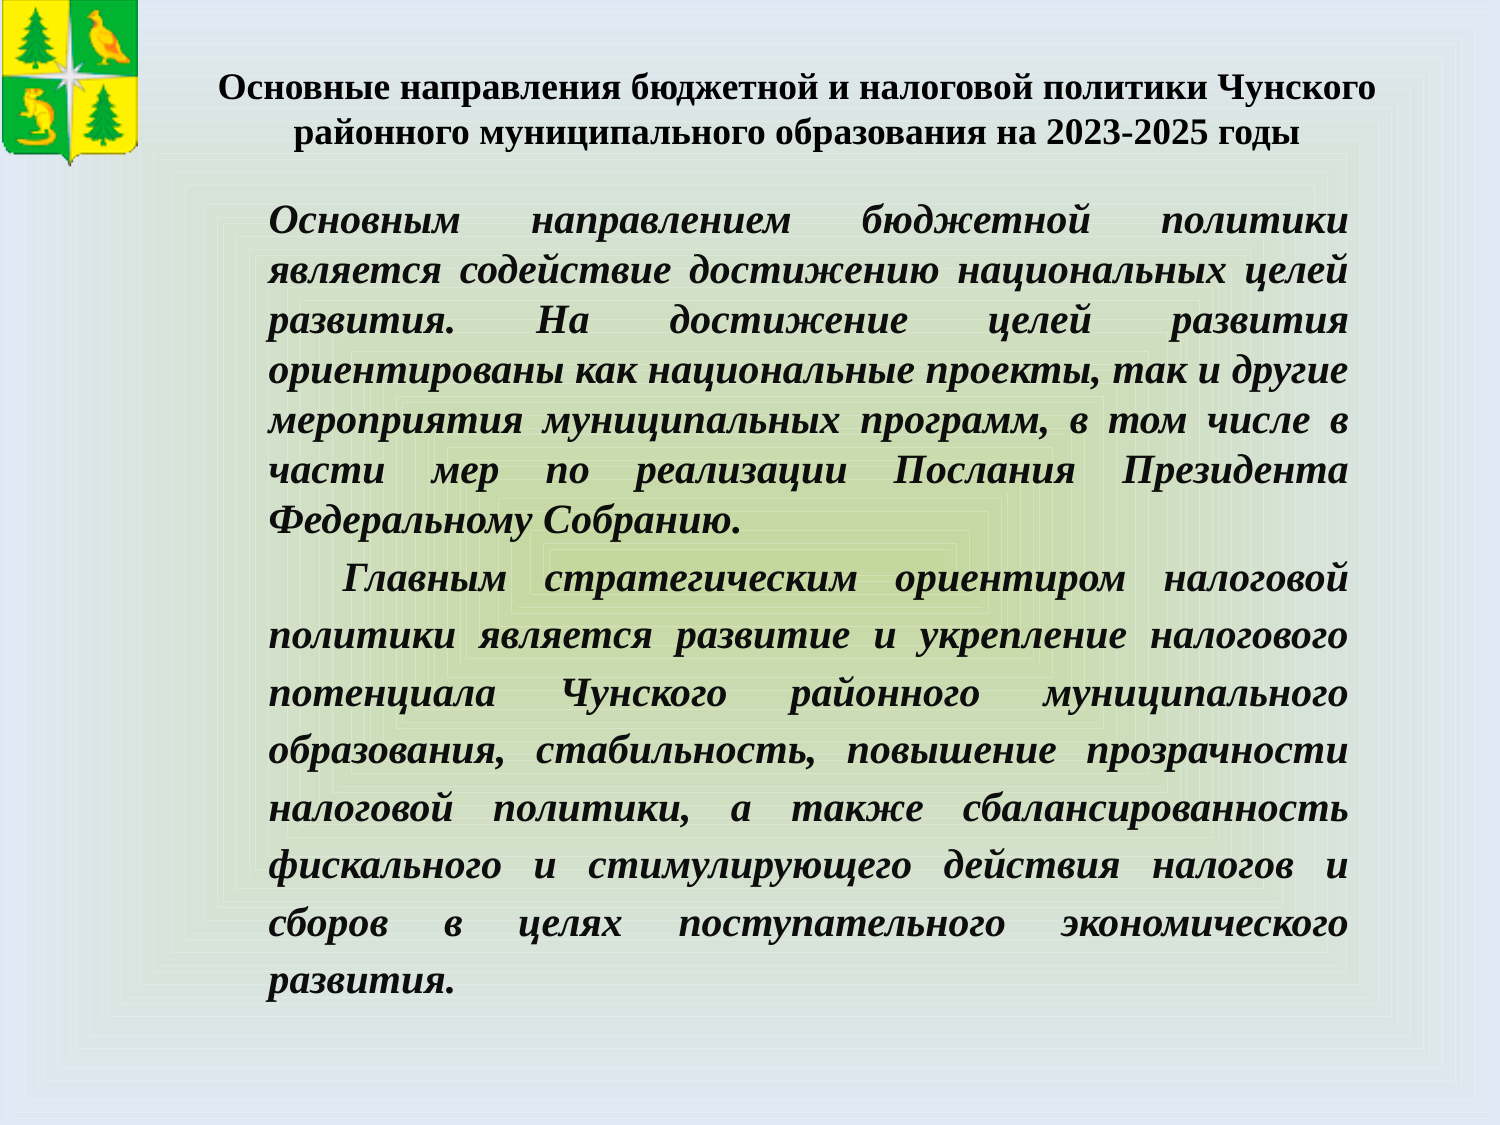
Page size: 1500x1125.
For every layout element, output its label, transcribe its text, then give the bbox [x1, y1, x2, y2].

text_box Основные направления бюджетной и налоговой политики Чунского районного муниципального образования на 2023-2025 годы [182, 54, 1412, 160]
picture [1, 0, 138, 169]
text_box Основным направлением бюджетной политики является содействие достижению национальных целей развития. На достижение целей развития ориентированы как национальные проекты, так и другие мероприятия муниципальных программ, в том числе в части мер по реализации Послания Президента Федеральному Собранию. Главным стратегическим ориентиром налоговой политики является развитие и укрепление налогового потенциала Чунского районного муниципального образования, стабильность, повышение прозрачности налоговой политики, а также сбалансированность фискального и стимулирующего действия налогов и сборов в целях поступательного экономического развития. [253, 184, 1365, 1060]
